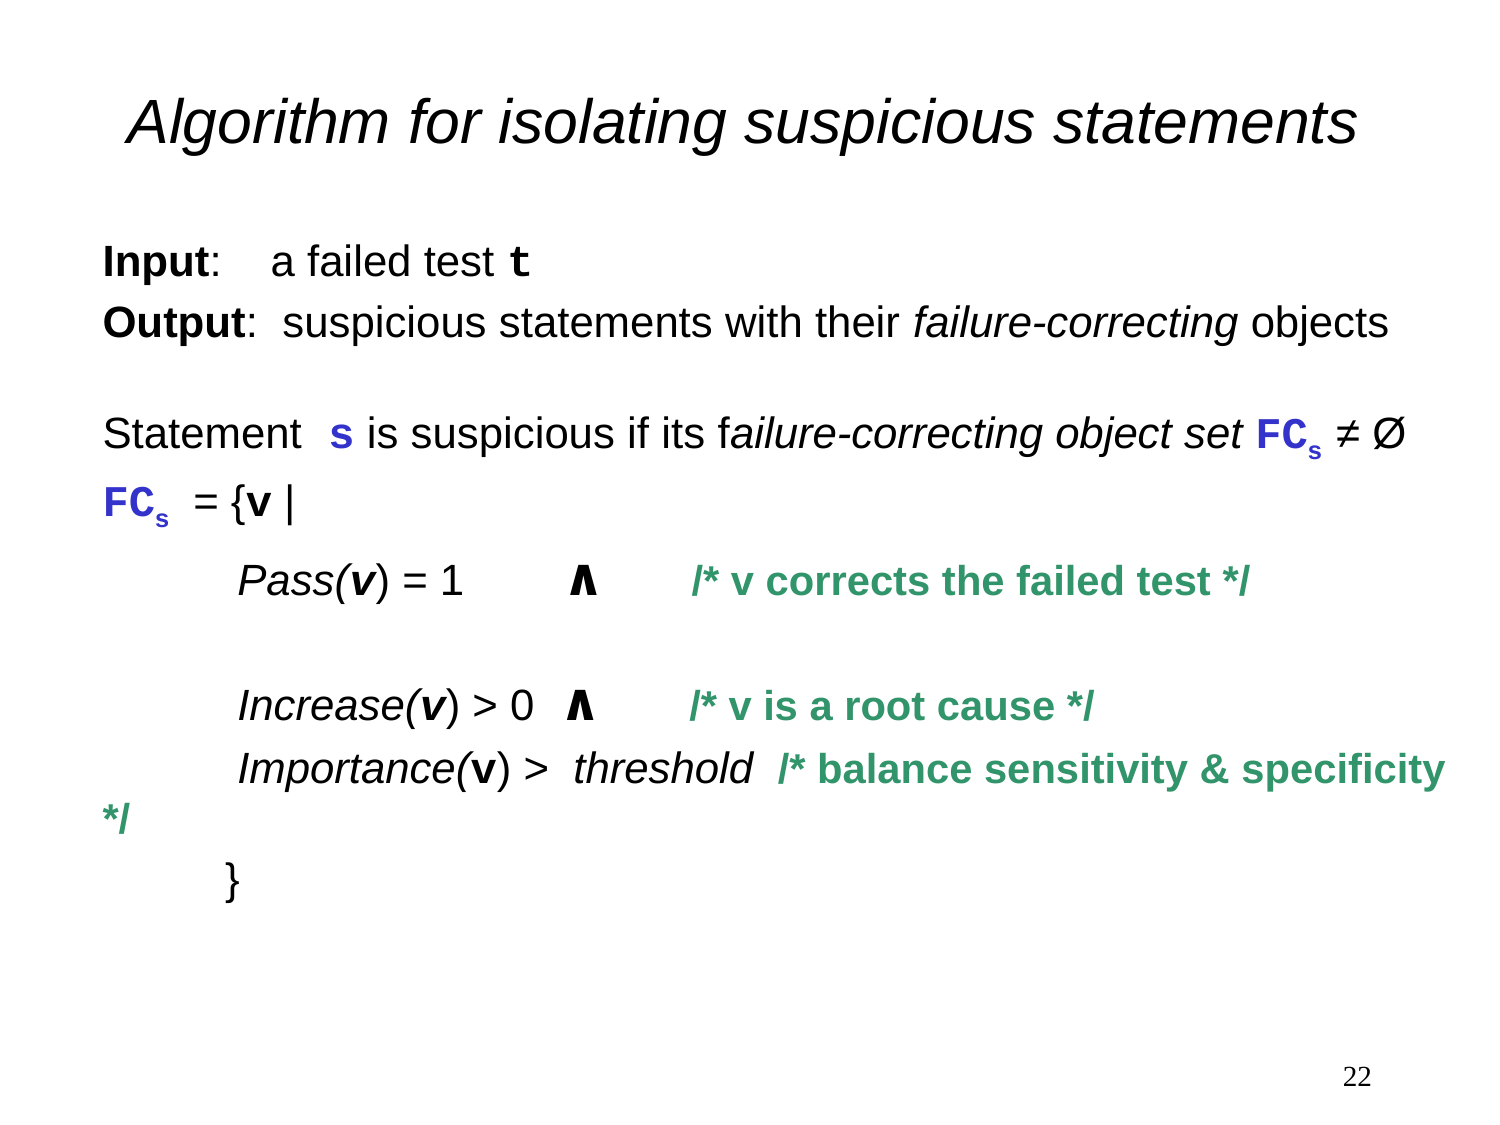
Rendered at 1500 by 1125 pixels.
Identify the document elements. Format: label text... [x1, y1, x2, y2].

slide_number 22 [1074, 1049, 1388, 1125]
list Input: a failed test t Output: suspicious statements with their failure-correcting objects Statement s is suspicious if its failure-correcting object set FCs ≠ Ø FCs = {v | Pass(v) = 1 ∧ /* v corrects the failed test */ Increase(v) > 0 ∧ /* v is a root cause */ Importance(v) > threshold /* balance sensitivity & specificity */ } [87, 224, 1500, 963]
title Algorithm for isolating suspicious statements [112, 24, 1388, 213]
